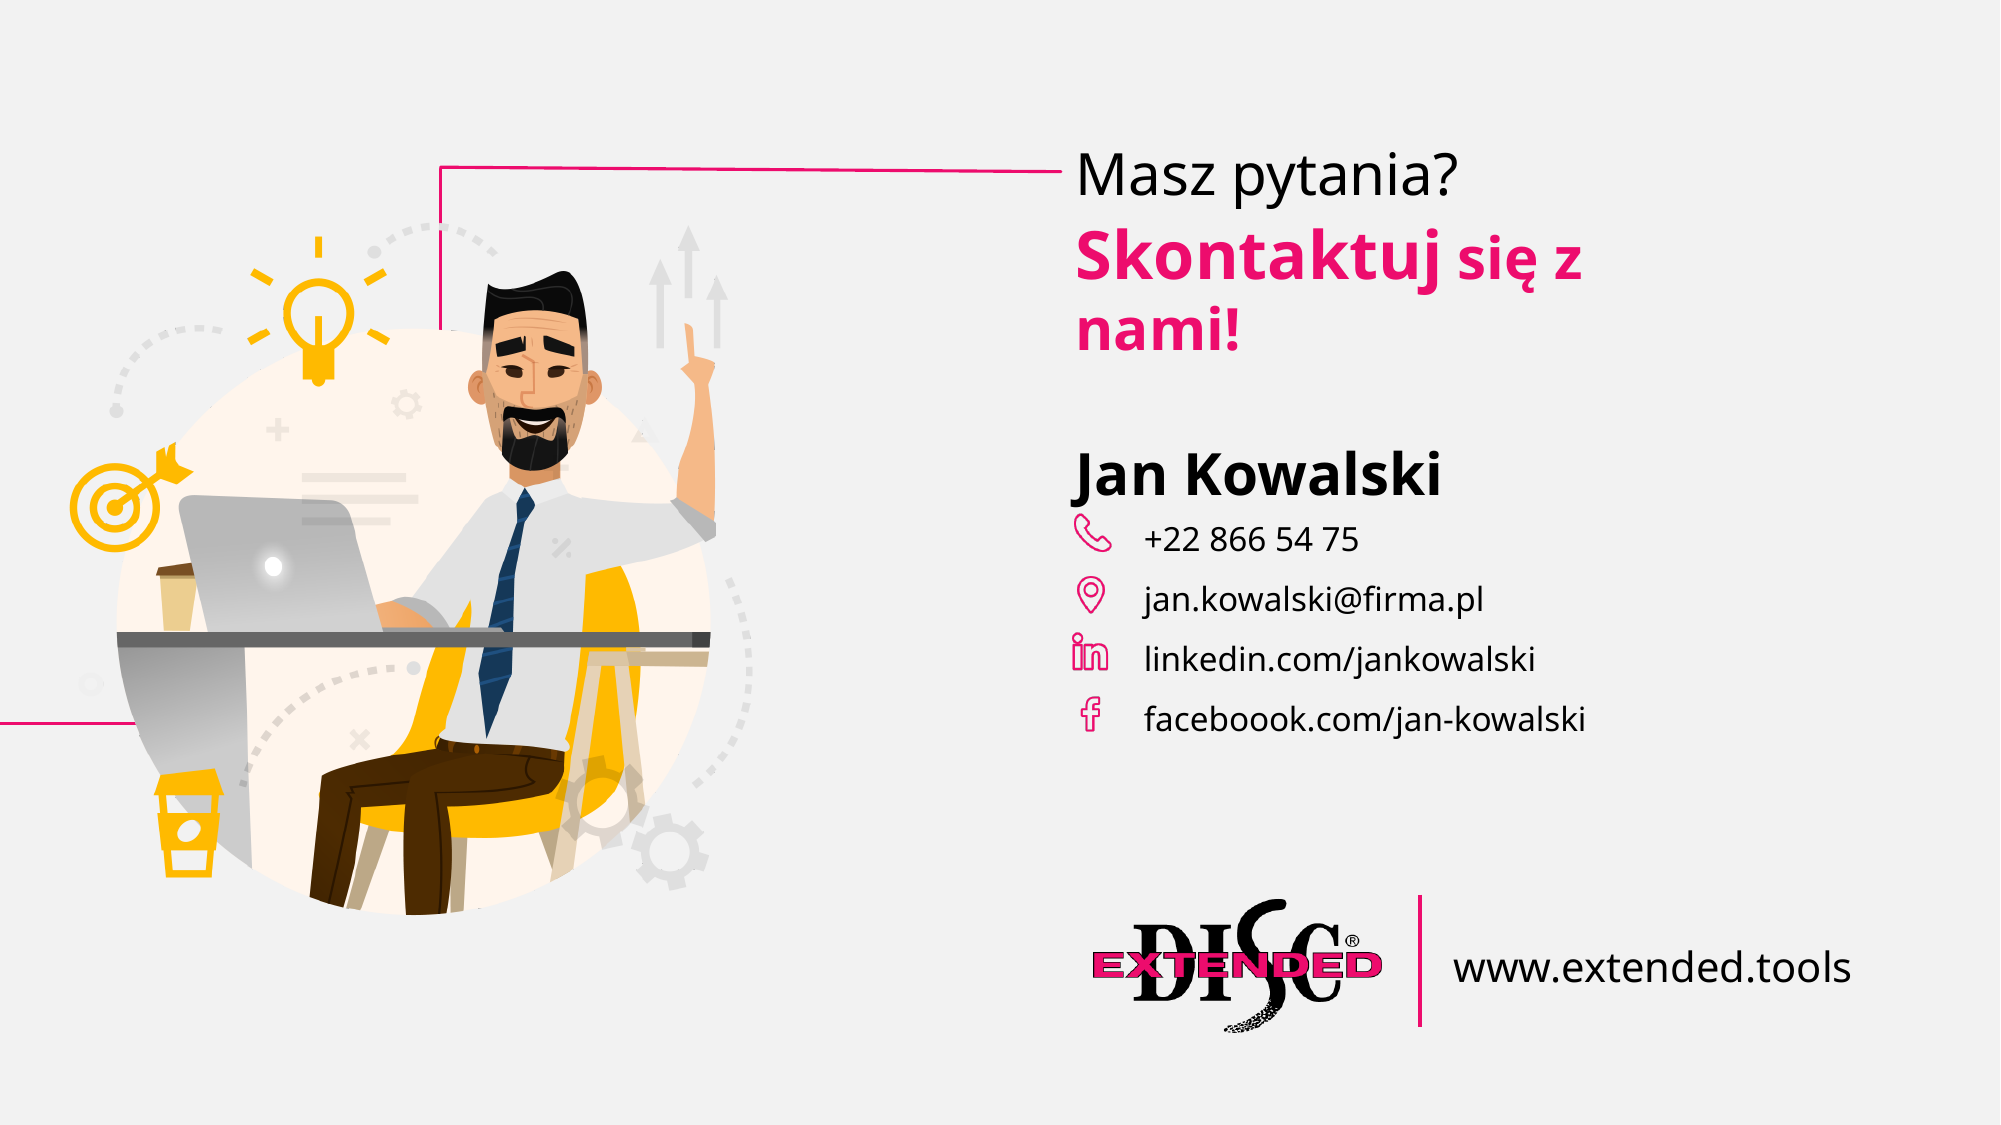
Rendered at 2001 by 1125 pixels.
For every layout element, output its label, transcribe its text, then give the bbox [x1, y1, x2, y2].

text_box Masz pytania? [1060, 129, 1700, 205]
text_box jan.kowalski@firma.pl [1129, 570, 1630, 626]
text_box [440, 167, 1061, 173]
picture [1071, 509, 1114, 553]
picture [0, 215, 822, 947]
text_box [1093, 894, 1918, 1033]
text_box Skontaktuj się z nami! [1060, 205, 1770, 289]
picture [1078, 694, 1103, 734]
text_box linkedin.com/jankowalski [1129, 631, 1630, 686]
text_box faceboook.com/jan-kowalski [1129, 690, 1640, 746]
picture [1070, 631, 1111, 672]
picture [1075, 572, 1108, 615]
text_box Jan Kowalski [1060, 289, 2000, 514]
text_box +22 866 54 75 [1129, 514, 1484, 566]
